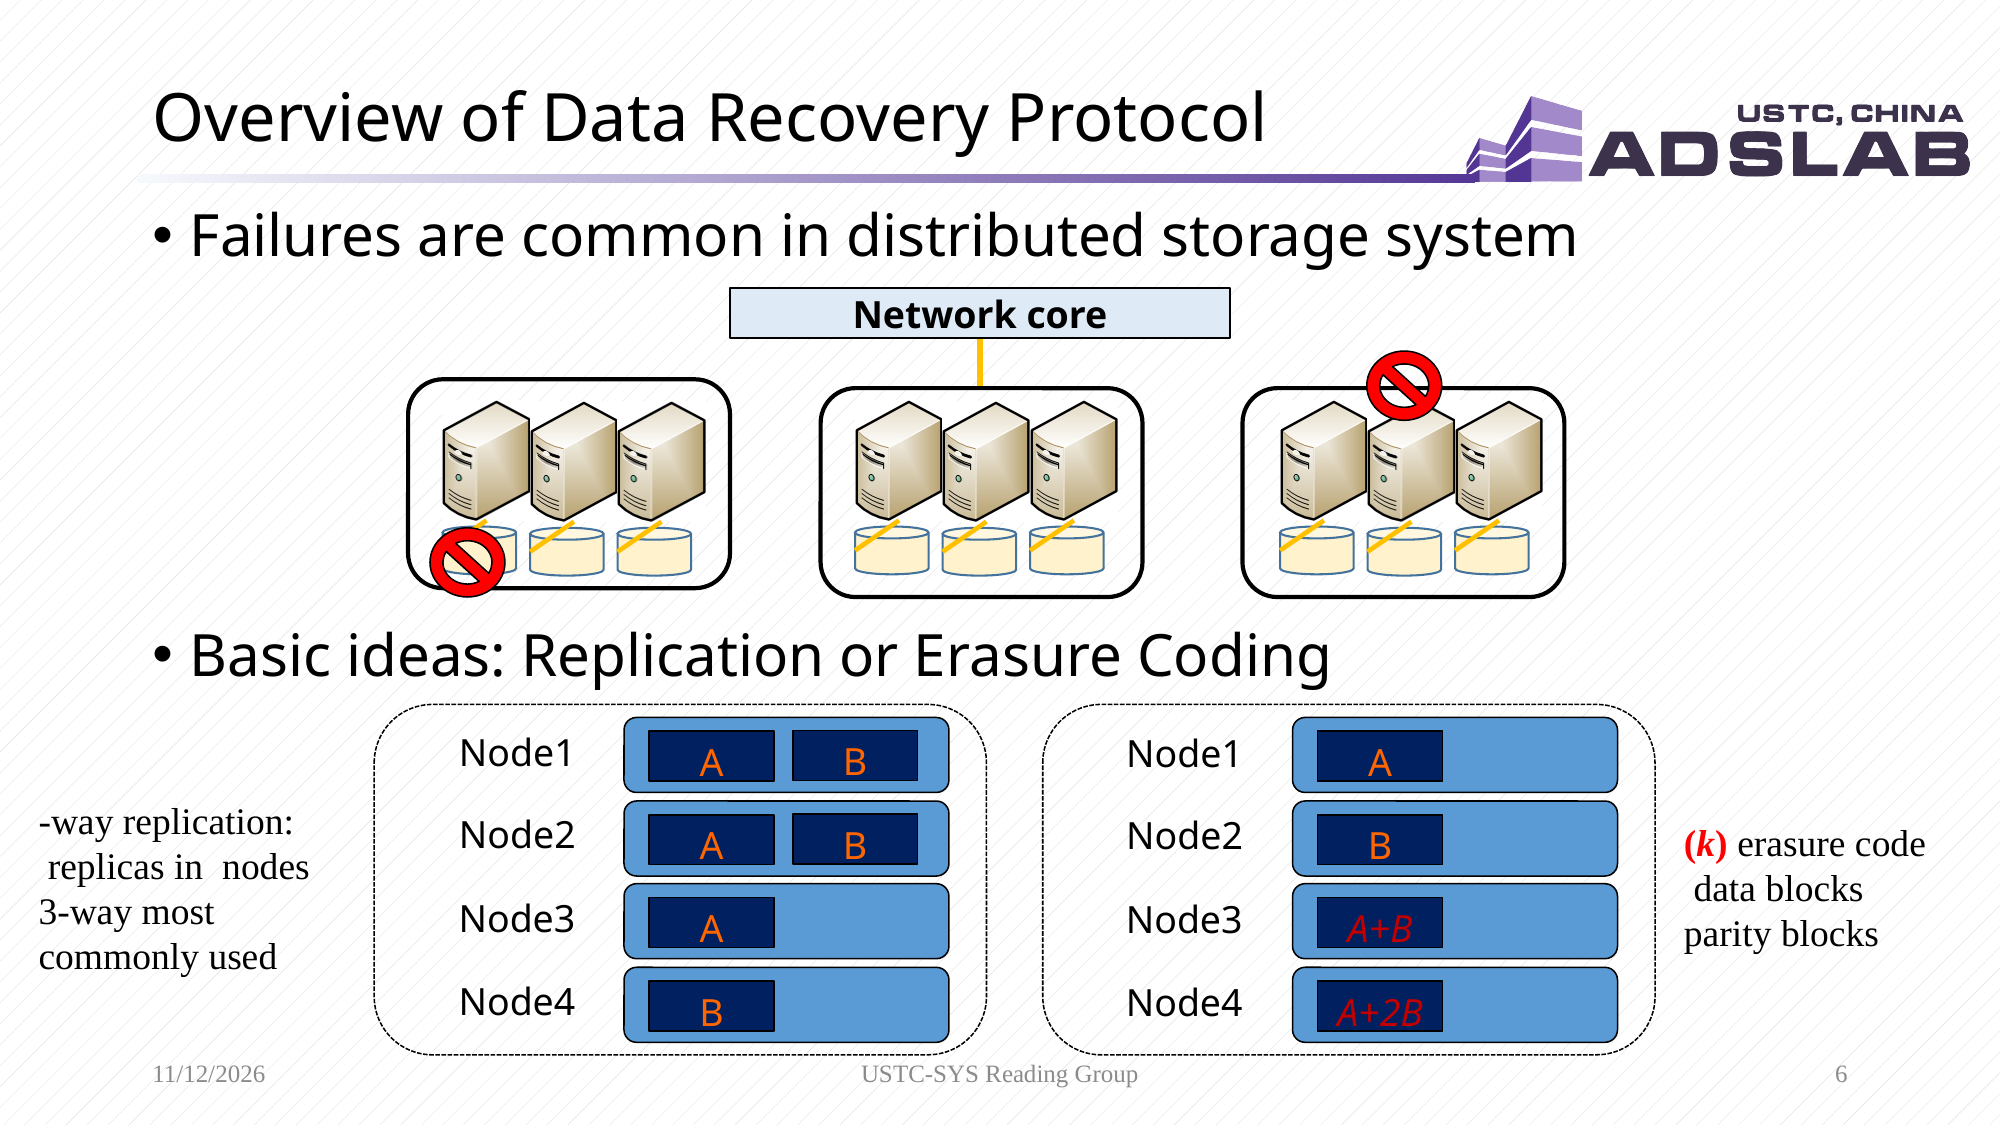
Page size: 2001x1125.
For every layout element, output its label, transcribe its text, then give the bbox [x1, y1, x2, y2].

text_box [820, 388, 1143, 598]
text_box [1316, 520, 1324, 527]
picture [855, 400, 1118, 522]
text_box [1404, 521, 1412, 528]
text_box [891, 520, 899, 527]
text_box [1042, 704, 1656, 1055]
text_box [408, 379, 730, 589]
text_box [481, 525, 518, 574]
picture [1470, 93, 1976, 183]
list Failures are common in distributed storage system Basic ideas: Replication or Erasure Coding [137, 199, 1863, 1014]
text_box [654, 521, 662, 528]
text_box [479, 520, 487, 527]
text_box [443, 553, 472, 576]
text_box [1491, 520, 1499, 527]
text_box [1066, 520, 1074, 527]
text_box [1366, 351, 1442, 401]
picture [1280, 400, 1543, 522]
text_box [458, 541, 491, 572]
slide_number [137, 1042, 588, 1103]
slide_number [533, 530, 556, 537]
text_box [441, 525, 474, 537]
text_box [429, 527, 505, 597]
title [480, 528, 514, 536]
text_box Node B [644, 529, 689, 538]
text_box Node B [620, 530, 643, 537]
text_box [1242, 388, 1565, 598]
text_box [979, 521, 987, 528]
footer USTC-SYS Reading Group [662, 1042, 1338, 1103]
text_box [616, 526, 693, 577]
text_box [529, 526, 605, 577]
title Overview of Data Recovery Protocol [137, 63, 1863, 177]
picture [442, 400, 706, 522]
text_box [374, 704, 987, 1055]
text_box [528, 526, 562, 548]
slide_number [556, 529, 601, 538]
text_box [566, 521, 574, 528]
text_box Network core [730, 288, 1231, 339]
